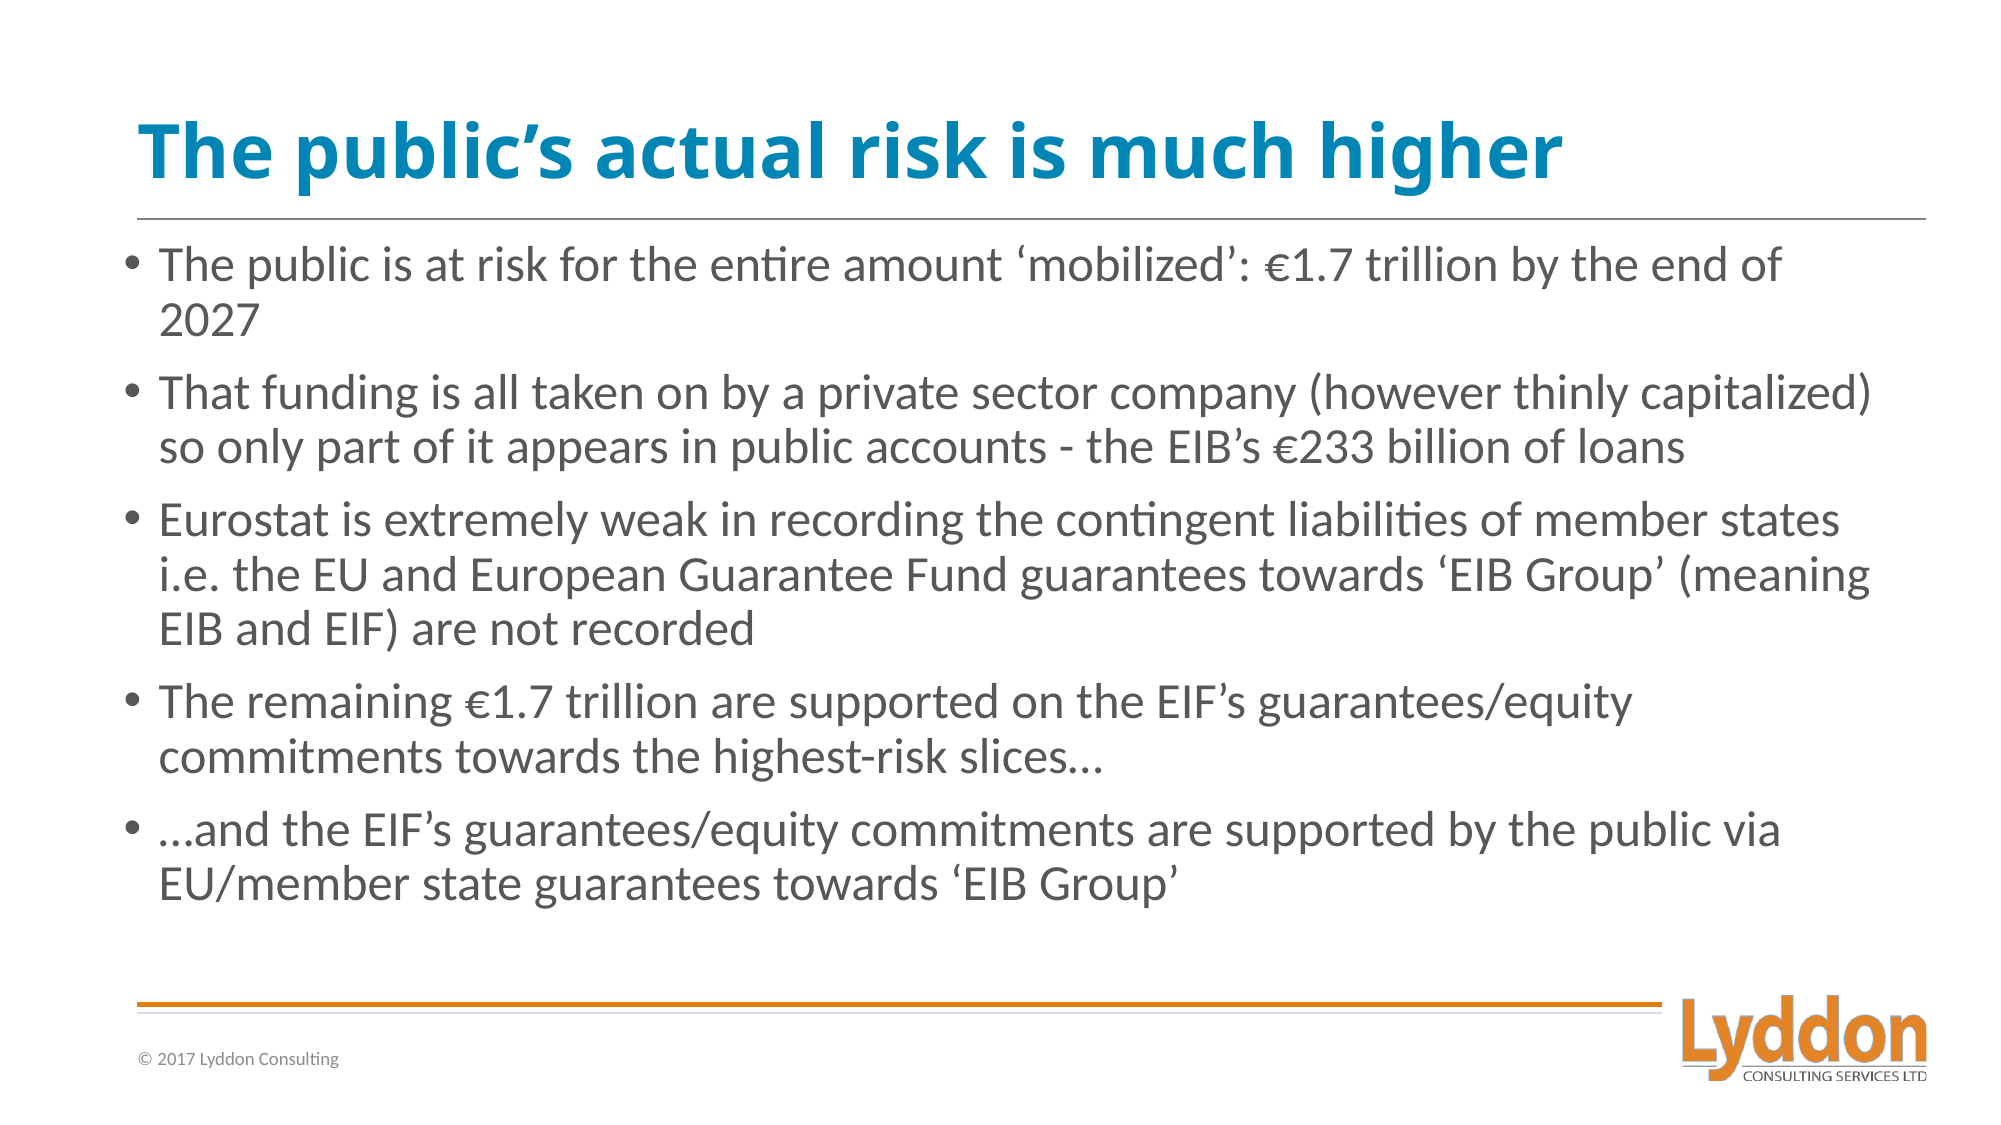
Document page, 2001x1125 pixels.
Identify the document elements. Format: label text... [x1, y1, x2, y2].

title The public’s actual risk is much higher [137, 97, 1779, 211]
list The public is at risk for the entire amount ‘mobilized’: €1.7 trillion by the end of 2027 That funding is all taken on by a private sector company (however thinly capitalized) so only part of it appears in public accounts - the EIB’s €233 billion of loans Eurostat is extremely weak in recording the contingent liabilities of member states i.e. the EU and European Guarantee Fund guarantees towards ‘EIB Group’ (meaning EIB and EIF) are not recorded The remaining €1.7 trillion are supported on the EIF’s guarantees/equity commitments towards the highest-risk slices… …and the EIF’s guarantees/equity commitments are supported by the public via EU/member state guarantees towards ‘EIB Group’ [108, 230, 1892, 980]
